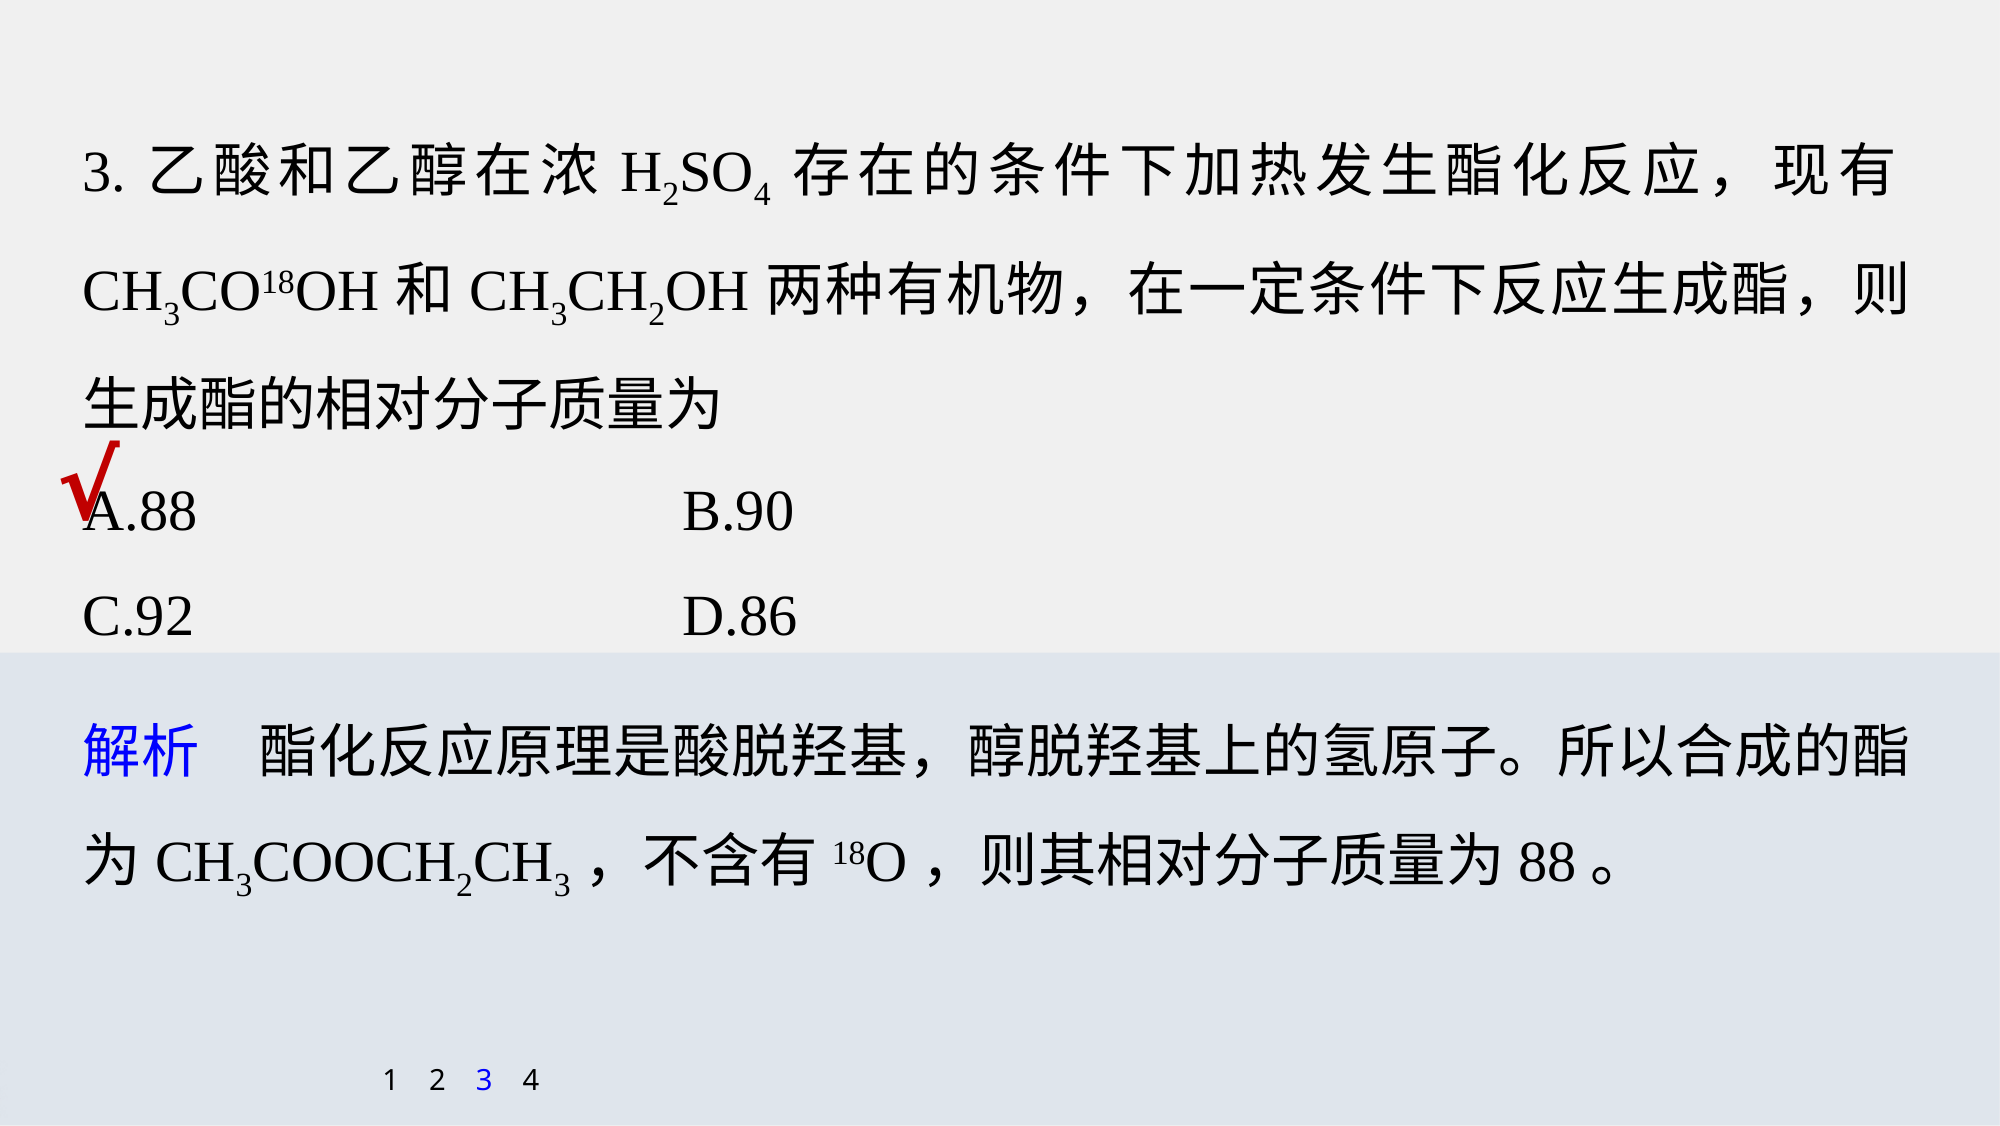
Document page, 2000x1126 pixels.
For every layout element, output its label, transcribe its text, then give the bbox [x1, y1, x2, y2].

text_box √ [42, 417, 167, 546]
picture [0, 0, 2000, 652]
text_box 3.乙酸和乙醇在浓H2SO4存在的条件下加热发生酯化反应，现有CH3CO18OH和CH3CH2OH两种有机物，在一定条件下反应生成酯，则生成酯的相对分子质量为 A.88 B.90 C.92 D.86 [62, 83, 1932, 657]
text_box 解析 酯化反应原理是酸脱羟基，醇脱羟基上的氢原子。所以合成的酯为CH3COOCH2CH3，不含有18O，则其相对分子质量为88。 [62, 668, 1932, 914]
text_box 2 [417, 1052, 458, 1106]
text_box 3 [464, 1052, 505, 1106]
text_box 4 [510, 1052, 552, 1106]
text_box 1 [370, 1052, 411, 1106]
